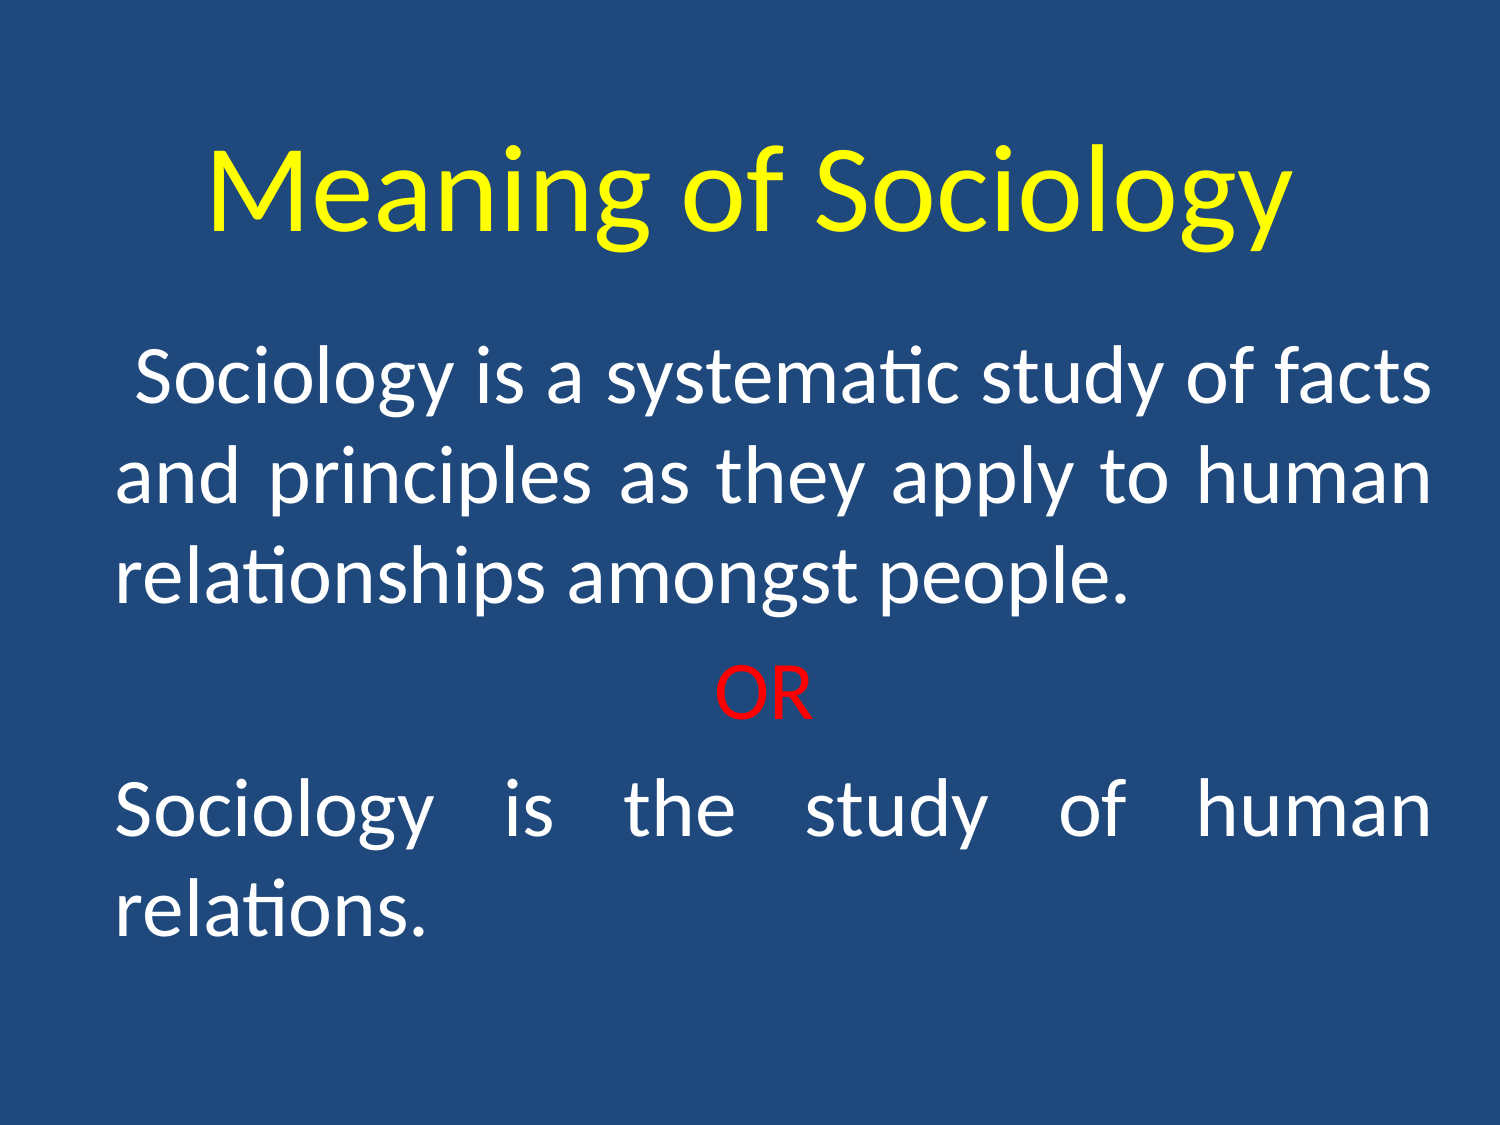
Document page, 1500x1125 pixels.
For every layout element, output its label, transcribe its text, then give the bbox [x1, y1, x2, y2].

title Meaning of Sociology [112, 62, 1388, 300]
subtitle Sociology is a systematic study of facts and principles as they apply to human relationships amongst people. OR Sociology is the study of human relations. [99, 312, 1450, 1038]
